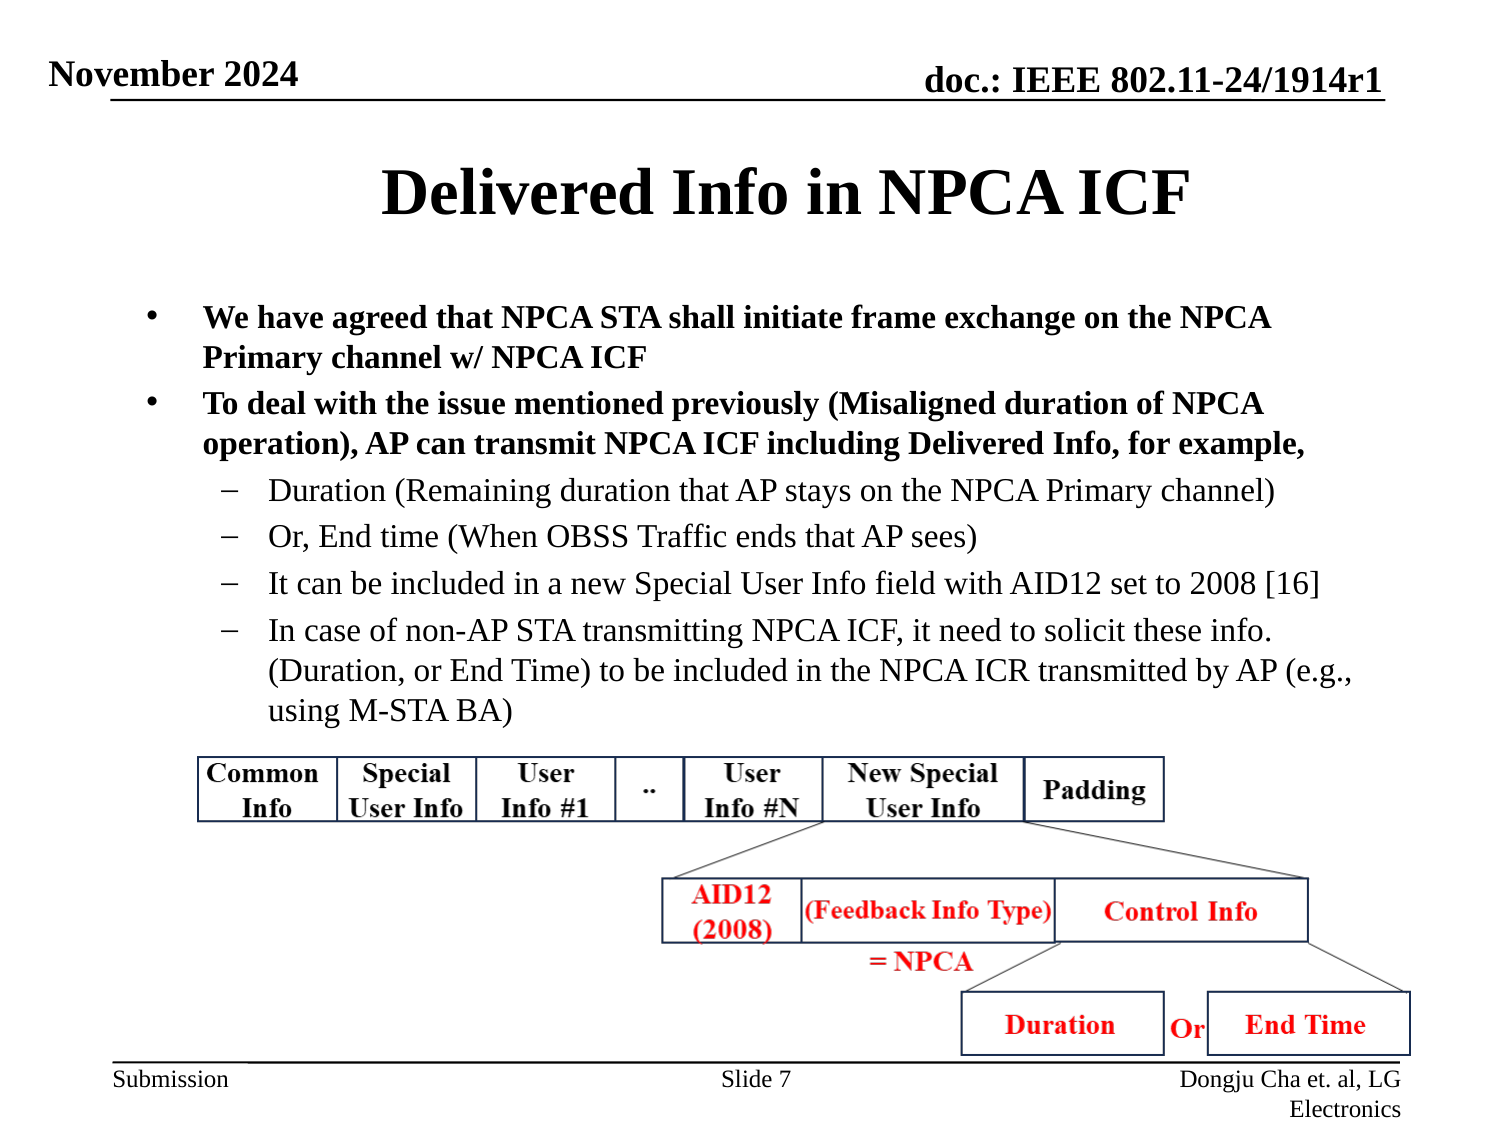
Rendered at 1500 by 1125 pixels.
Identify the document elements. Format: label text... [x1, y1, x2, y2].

footer Dongju Cha et. al, LG Electronics [1066, 1071, 1402, 1093]
title Delivered Info in NPCA ICF [112, 112, 1388, 263]
list We have agreed that NPCA STA shall initiate frame exchange on the NPCA Primary channel w/ NPCA ICF To deal with the issue mentioned previously (Misaligned duration of NPCA operation), AP can transmit NPCA ICF including Delivered Info, for example, Duration (Remaining duration that AP stays on the NPCA Primary channel) Or, End time (When OBSS Traffic ends that AP sees) It can be included in a new Special User Info field with AID12 set to 2008 [16] In case of non-AP STA transmitting NPCA ICF, it need to solicit these info. (Duration, or End Time) to be included in the NPCA ICR transmitted by AP (e.g., using M-STA BA) [112, 287, 1388, 724]
picture [188, 743, 1411, 1063]
slide_number Slide 7 [712, 1071, 800, 1093]
